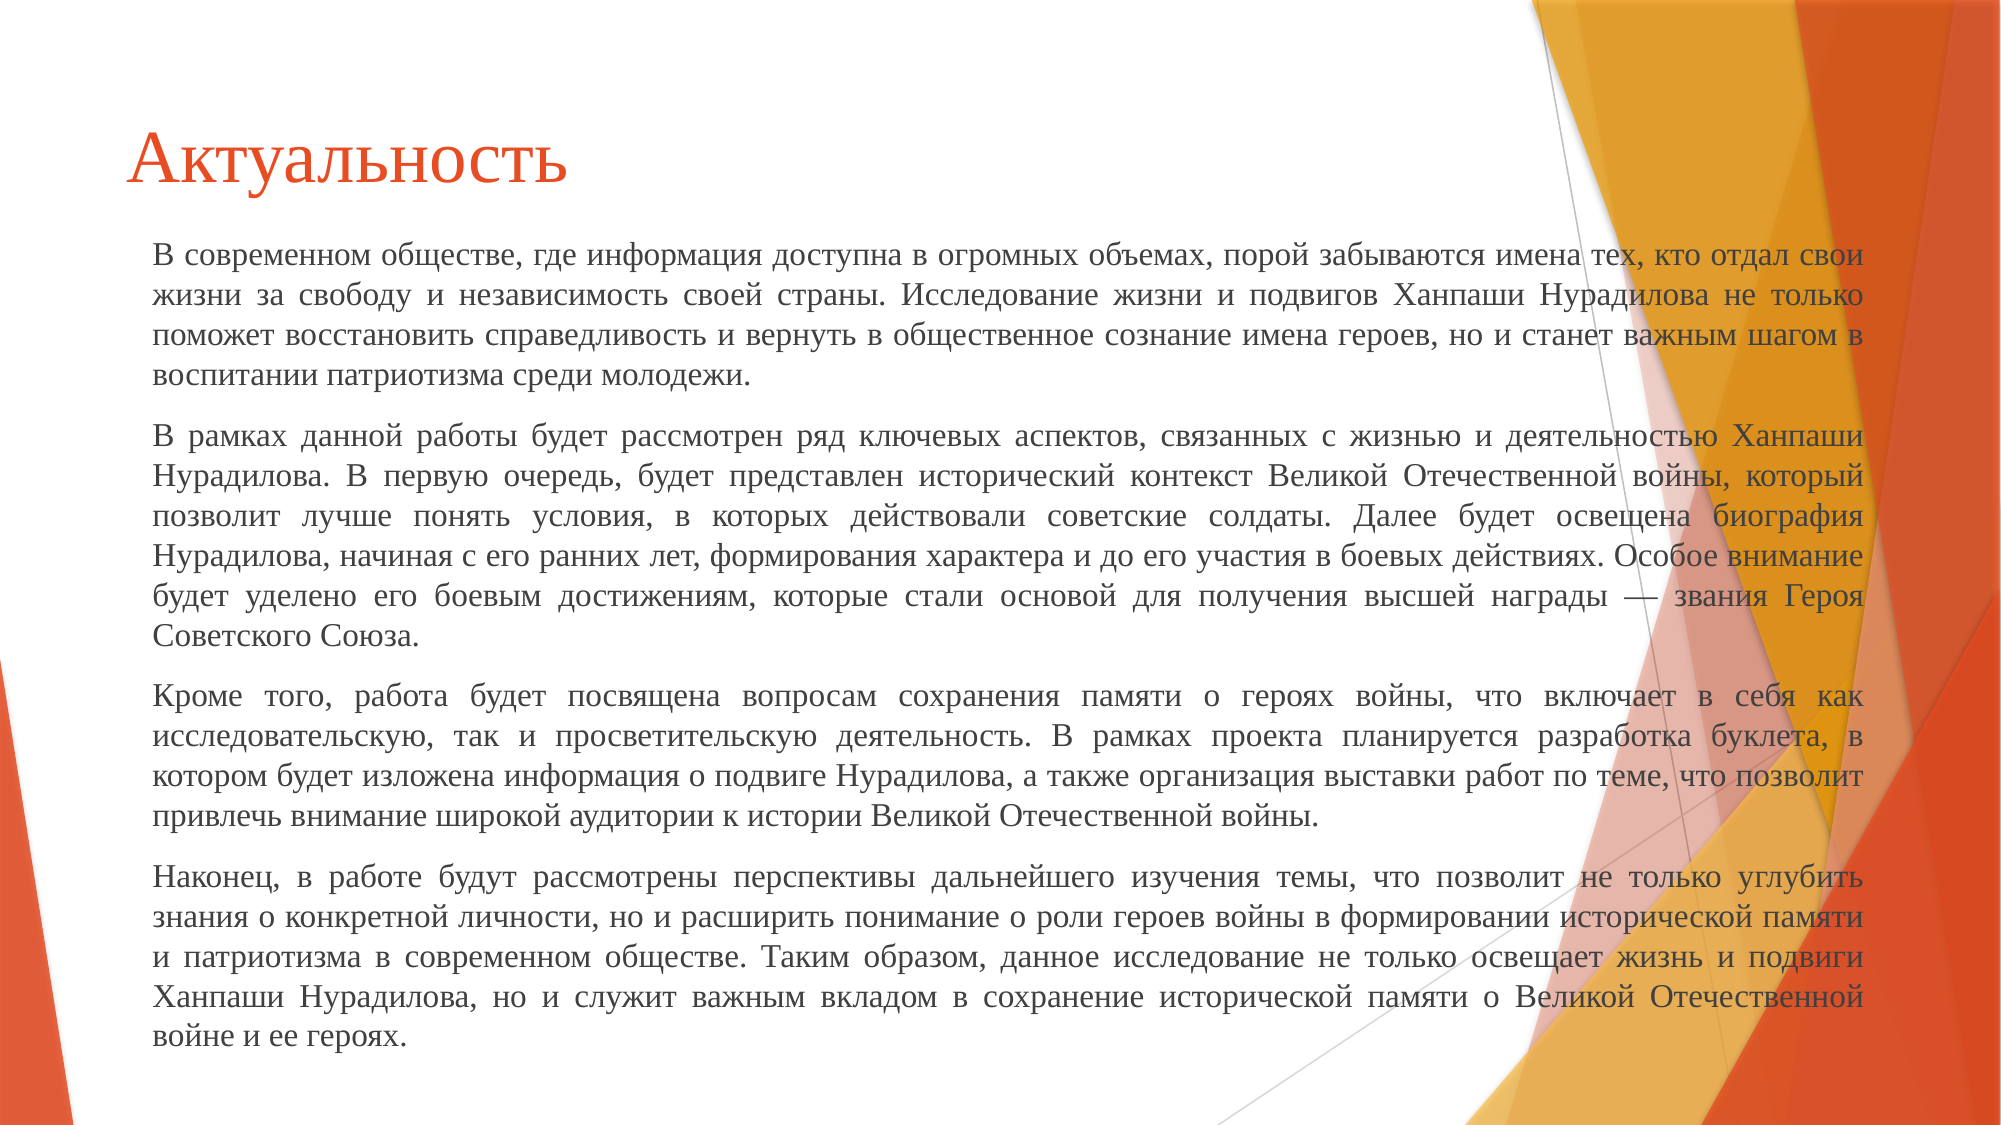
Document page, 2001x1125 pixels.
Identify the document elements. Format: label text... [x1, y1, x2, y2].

title Актуальность [111, 99, 1522, 317]
list В современном обществе, где информация доступна в огромных объемах, порой забываются имена тех, кто отдал свои жизни за свободу и независимость своей страны. Исследование жизни и подвигов Ханпаши Нурадилова не только поможет восстановить справедливость и вернуть в общественное сознание имена героев, но и станет важным шагом в воспитании патриотизма среди молодежи. В рамках данной работы будет рассмотрен ряд ключевых аспектов, связанных с жизнью и деятельностью Ханпаши Нурадилова. В первую очередь, будет представлен исторический контекст Великой Отечественной войны, который позволит лучше понять условия, в которых действовали советские солдаты. Далее будет освещена биография Нурадилова, начиная с его ранних лет, формирования характера и до его участия в боевых действиях. Особое внимание будет уделено его боевым достижениям, которые стали основой для получения высшей награды — звания Героя Советского Союза. Кроме того, работа будет посвящена вопросам сохранения памяти о героях войны, что включает в себя как исследовательскую, так и просветительскую деятельность. В рамках проекта планируется разработка буклета, в котором будет изложена информация о подвиге Нурадилова, а также организация выставки работ по теме, что позволит привлечь внимание широкой аудитории к истории Великой Отечественной войны. Наконец, в работе будут рассмотрены перспективы дальнейшего изучения темы, что позволит не только углубить знания о конкретной личности, но и расширить понимание о роли героев войны в формировании исторической памяти и патриотизма в современном обществе. Таким образом, данное исследование не только освещает жизнь и подвиги Ханпаши Нурадилова, но и служит важным вкладом в сохранение исторической памяти о Великой Отечественной войне и ее героях. [137, 224, 1882, 998]
